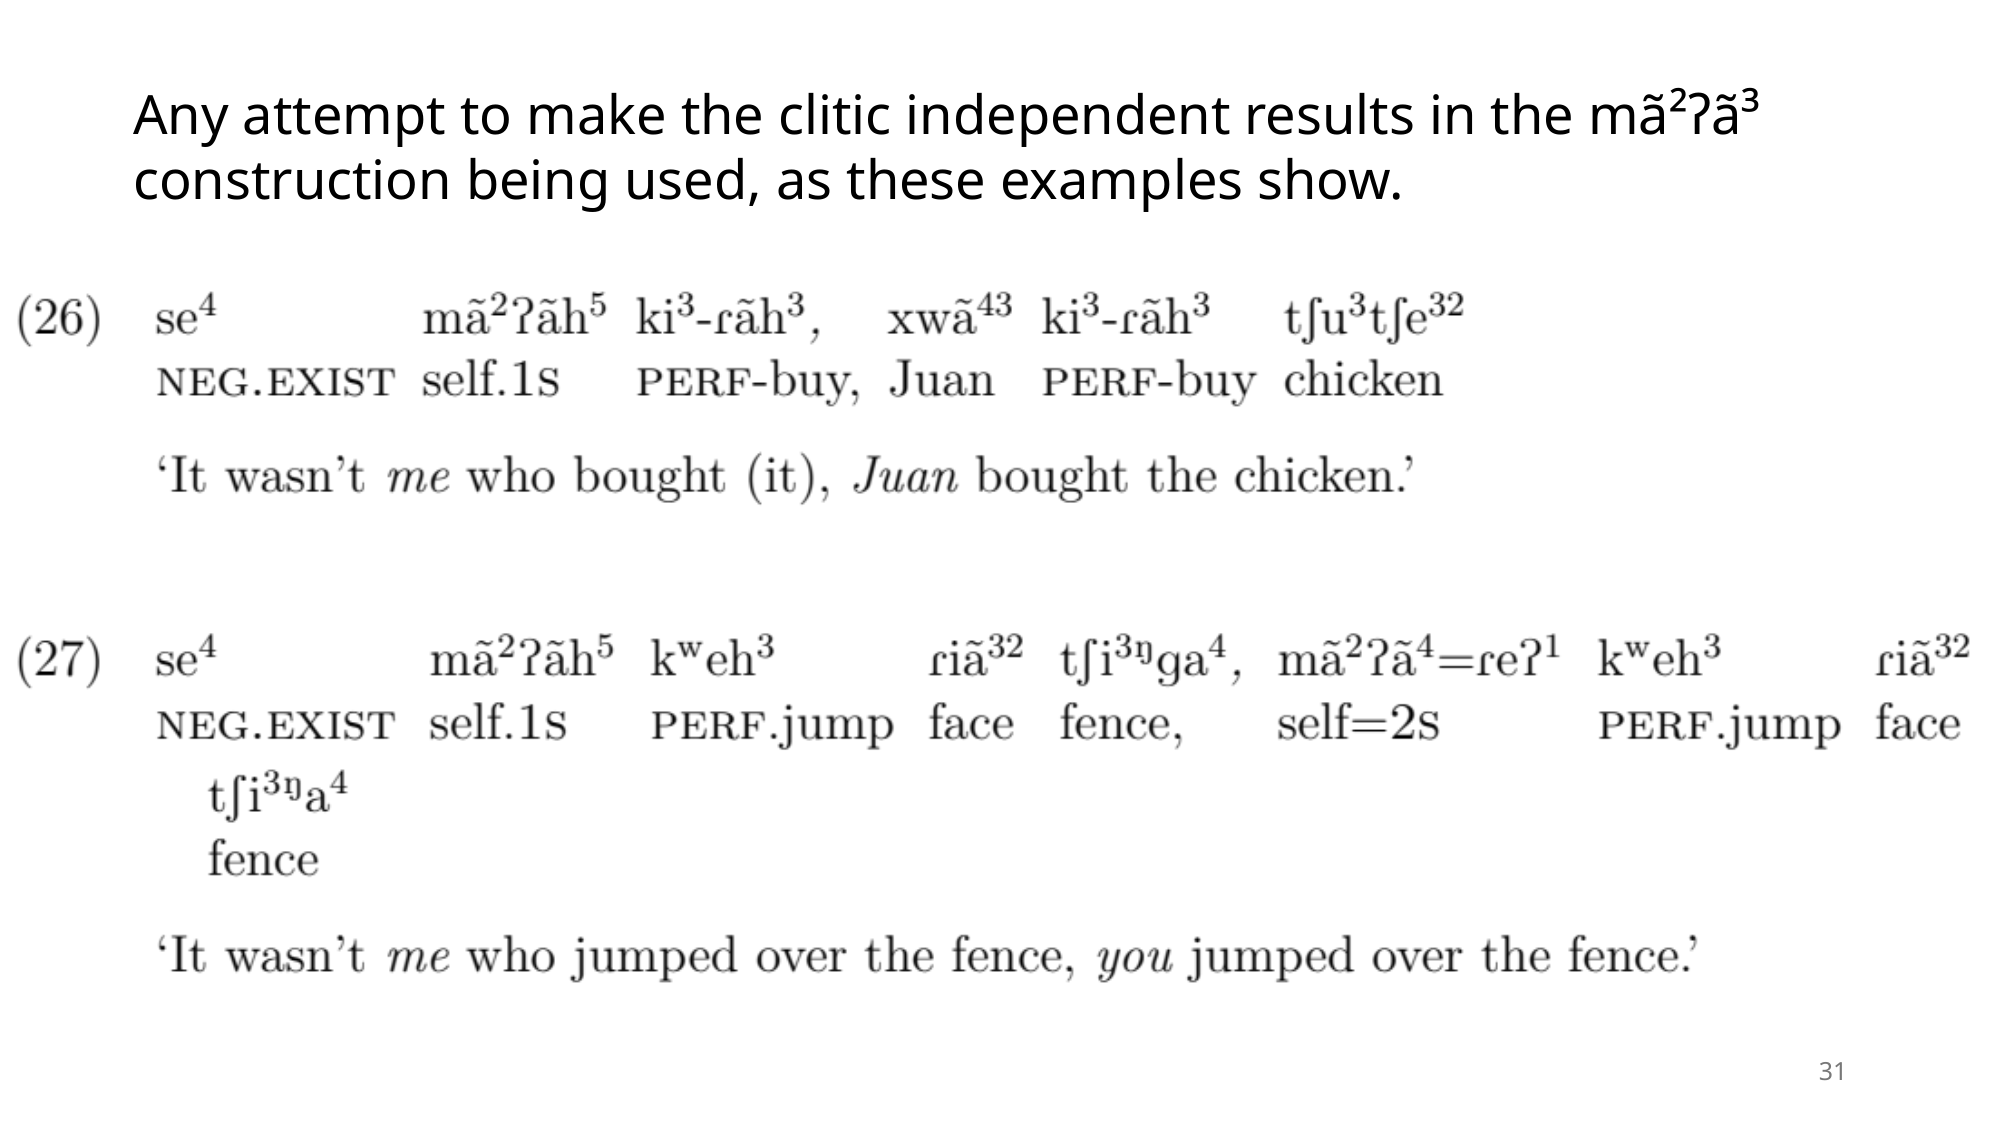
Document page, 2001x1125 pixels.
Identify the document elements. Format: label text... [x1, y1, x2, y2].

slide_number 31 [1412, 1042, 1863, 1103]
text_box Any attempt to make the clitic independent results in the mã²ʔã³ construction being used, as these examples show. [118, 73, 1827, 218]
picture [0, 274, 2000, 1016]
